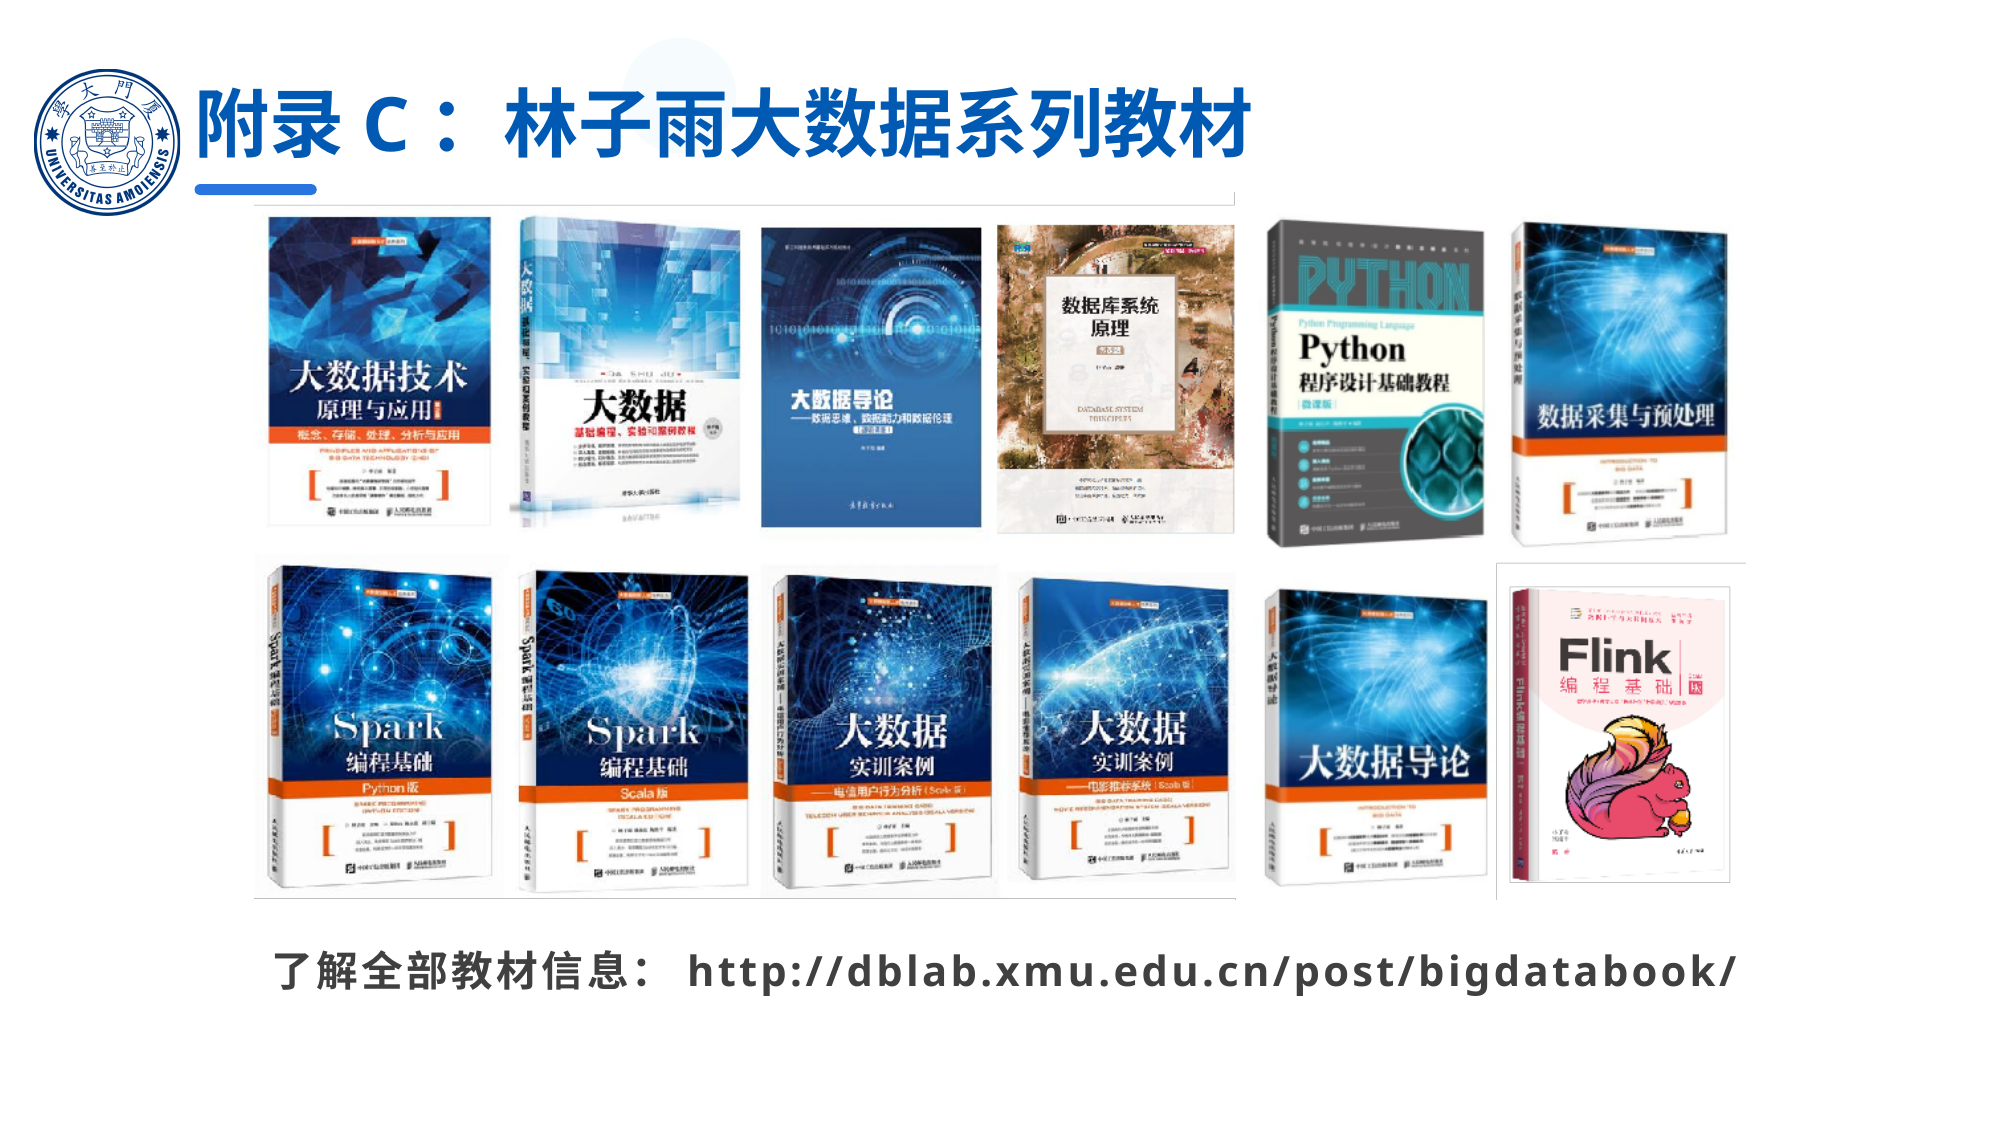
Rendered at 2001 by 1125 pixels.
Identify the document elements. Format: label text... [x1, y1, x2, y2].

picture [33, 68, 181, 217]
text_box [179, 37, 1900, 196]
text_box 了解全部教材信息：http://dblab.xmu.edu.cn/post/bigdatabook/ [172, 930, 1828, 1013]
picture [253, 191, 1746, 900]
